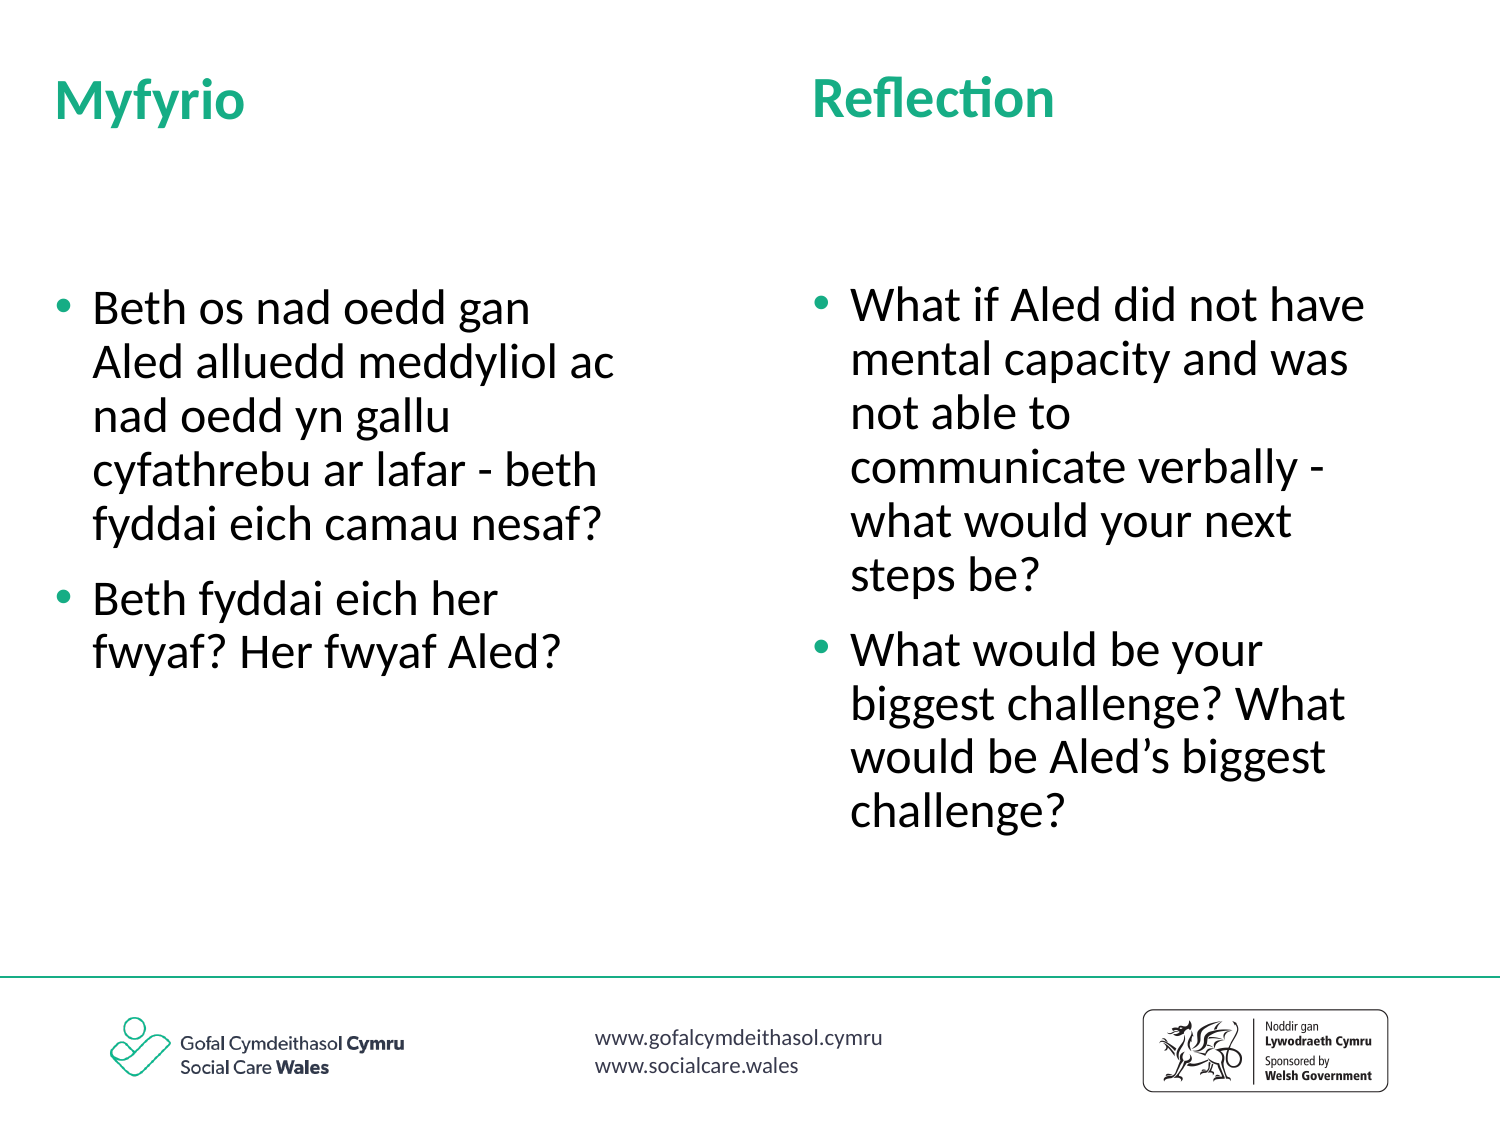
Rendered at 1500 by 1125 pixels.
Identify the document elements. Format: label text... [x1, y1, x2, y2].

picture [1137, 995, 1395, 1106]
list Reflection [797, 59, 1404, 230]
list Beth os nad oedd gan Aled alluedd meddyliol ac nad oedd yn gallu cyfathrebu ar lafar - beth fyddai eich camau nesaf? Beth fyddai eich her fwyaf? Her fwyaf Aled? [40, 273, 646, 906]
list What if Aled did not have mental capacity and was not able to communicate verbally - what would your next steps be? What would be your biggest challenge? What would be Aled’s biggest challenge? [797, 270, 1403, 903]
list Myfyrio [40, 61, 646, 231]
